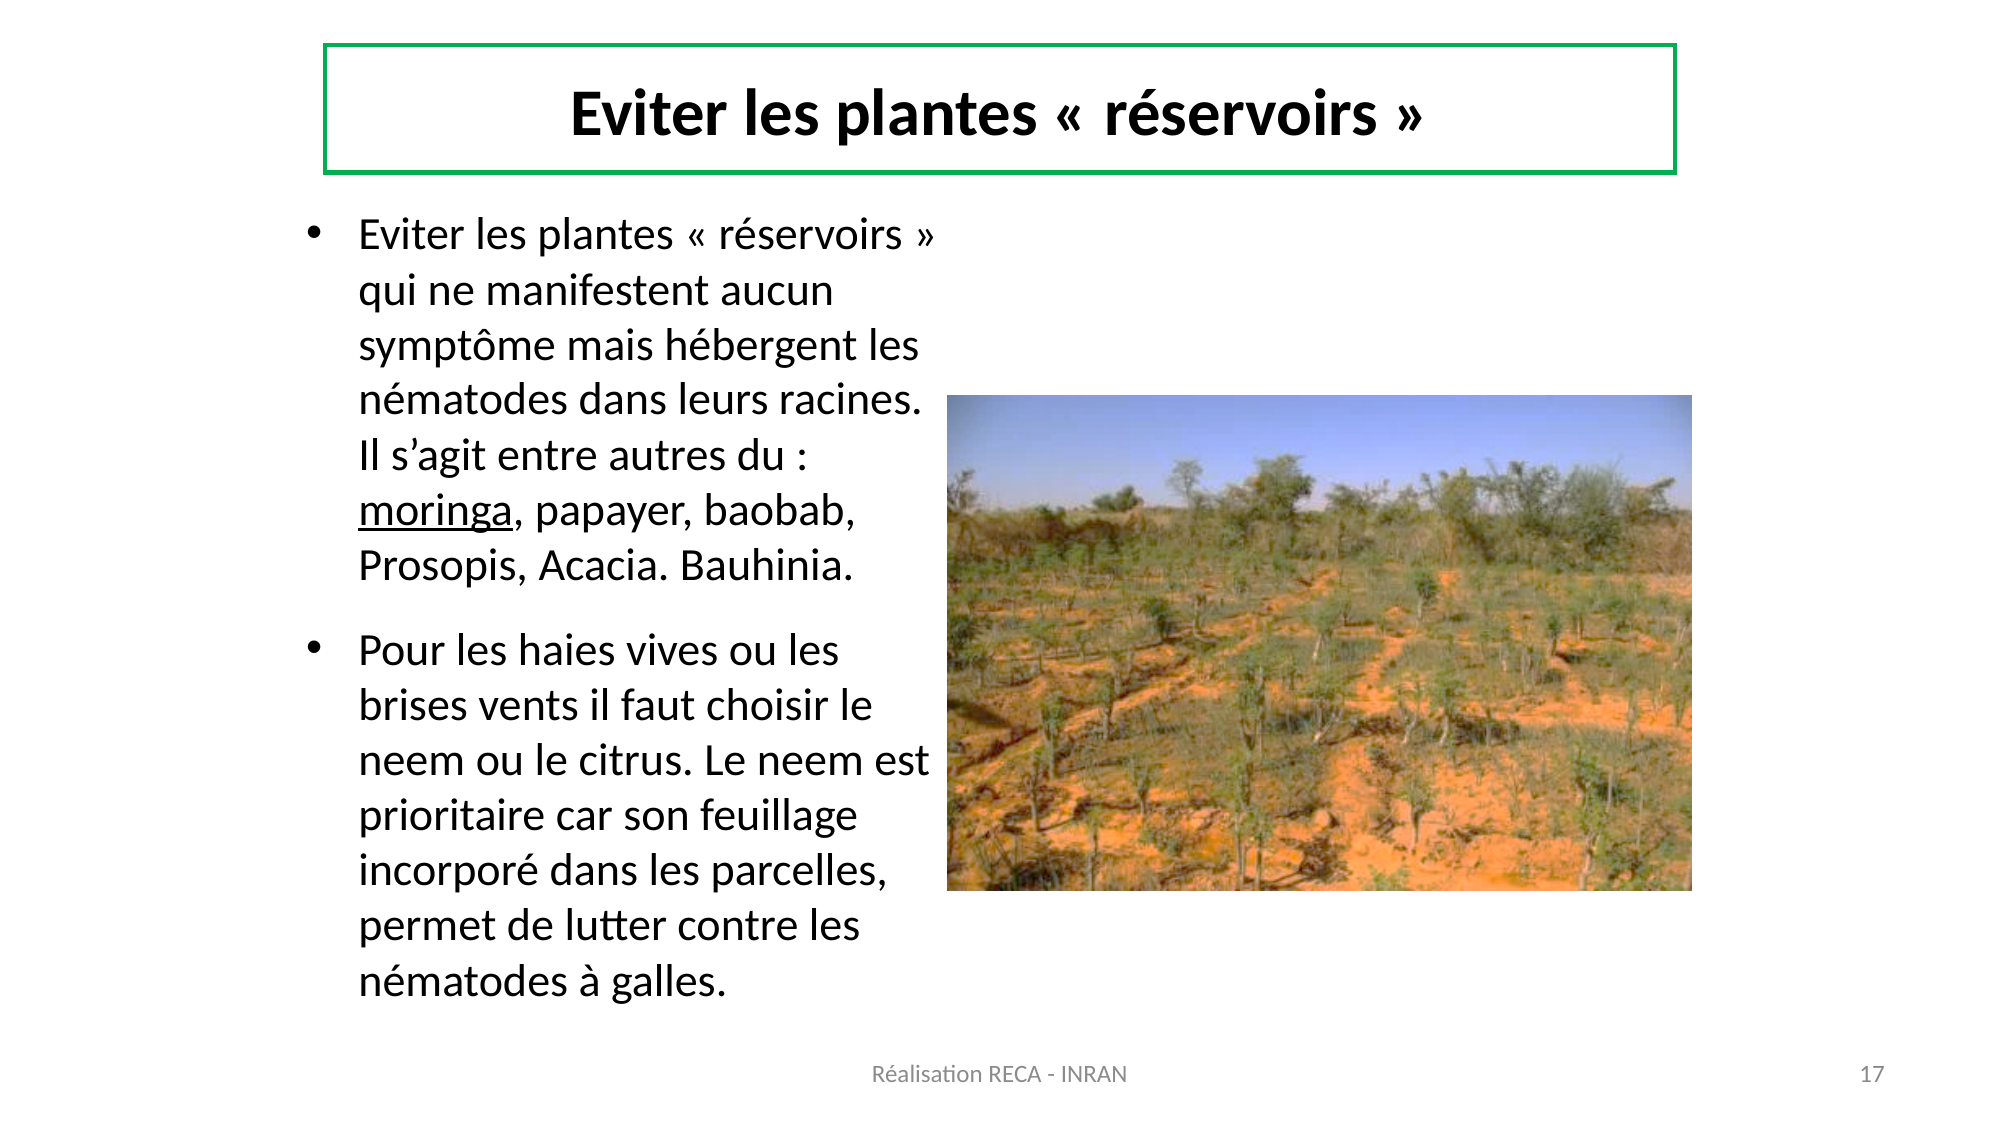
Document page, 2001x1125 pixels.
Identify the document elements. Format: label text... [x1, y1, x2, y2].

list Eviter les plantes « réservoirs » qui ne manifestent aucun symptôme mais hébergent les nématodes dans leurs racines. Il s’agit entre autres du : moringa, papayer, baobab, Prosopis, Acacia. Bauhinia. Pour les haies vives ou les brises vents il faut choisir le neem ou le citrus. Le neem est prioritaire car son feuillage incorporé dans les parcelles, permet de lutter contre les nématodes à galles. [291, 196, 953, 1071]
footer Réalisation RECA - INRAN [683, 1042, 1317, 1103]
title Eviter les plantes « réservoirs » [324, 45, 1675, 173]
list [947, 395, 1692, 891]
slide_number 17 [1433, 1042, 1900, 1103]
